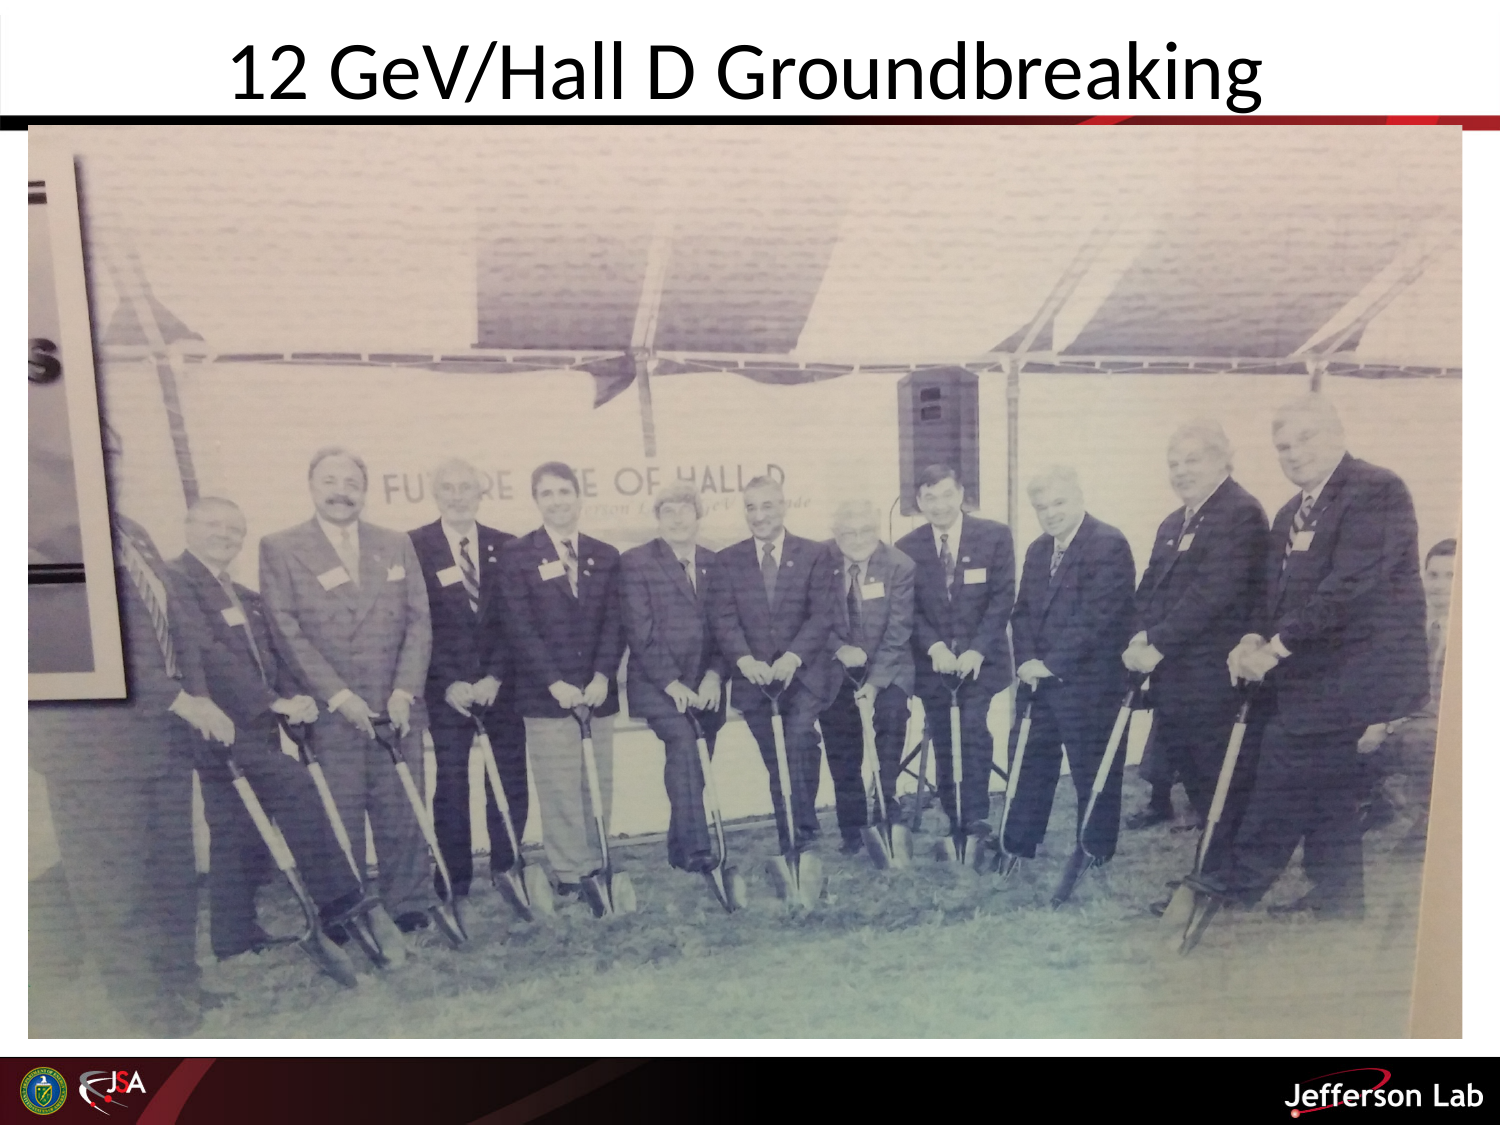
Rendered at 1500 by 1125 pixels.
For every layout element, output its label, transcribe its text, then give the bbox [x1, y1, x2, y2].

text_box 12 GeV/Hall D Groundbreaking [210, 8, 1280, 123]
picture [0, 0, 1500, 1125]
